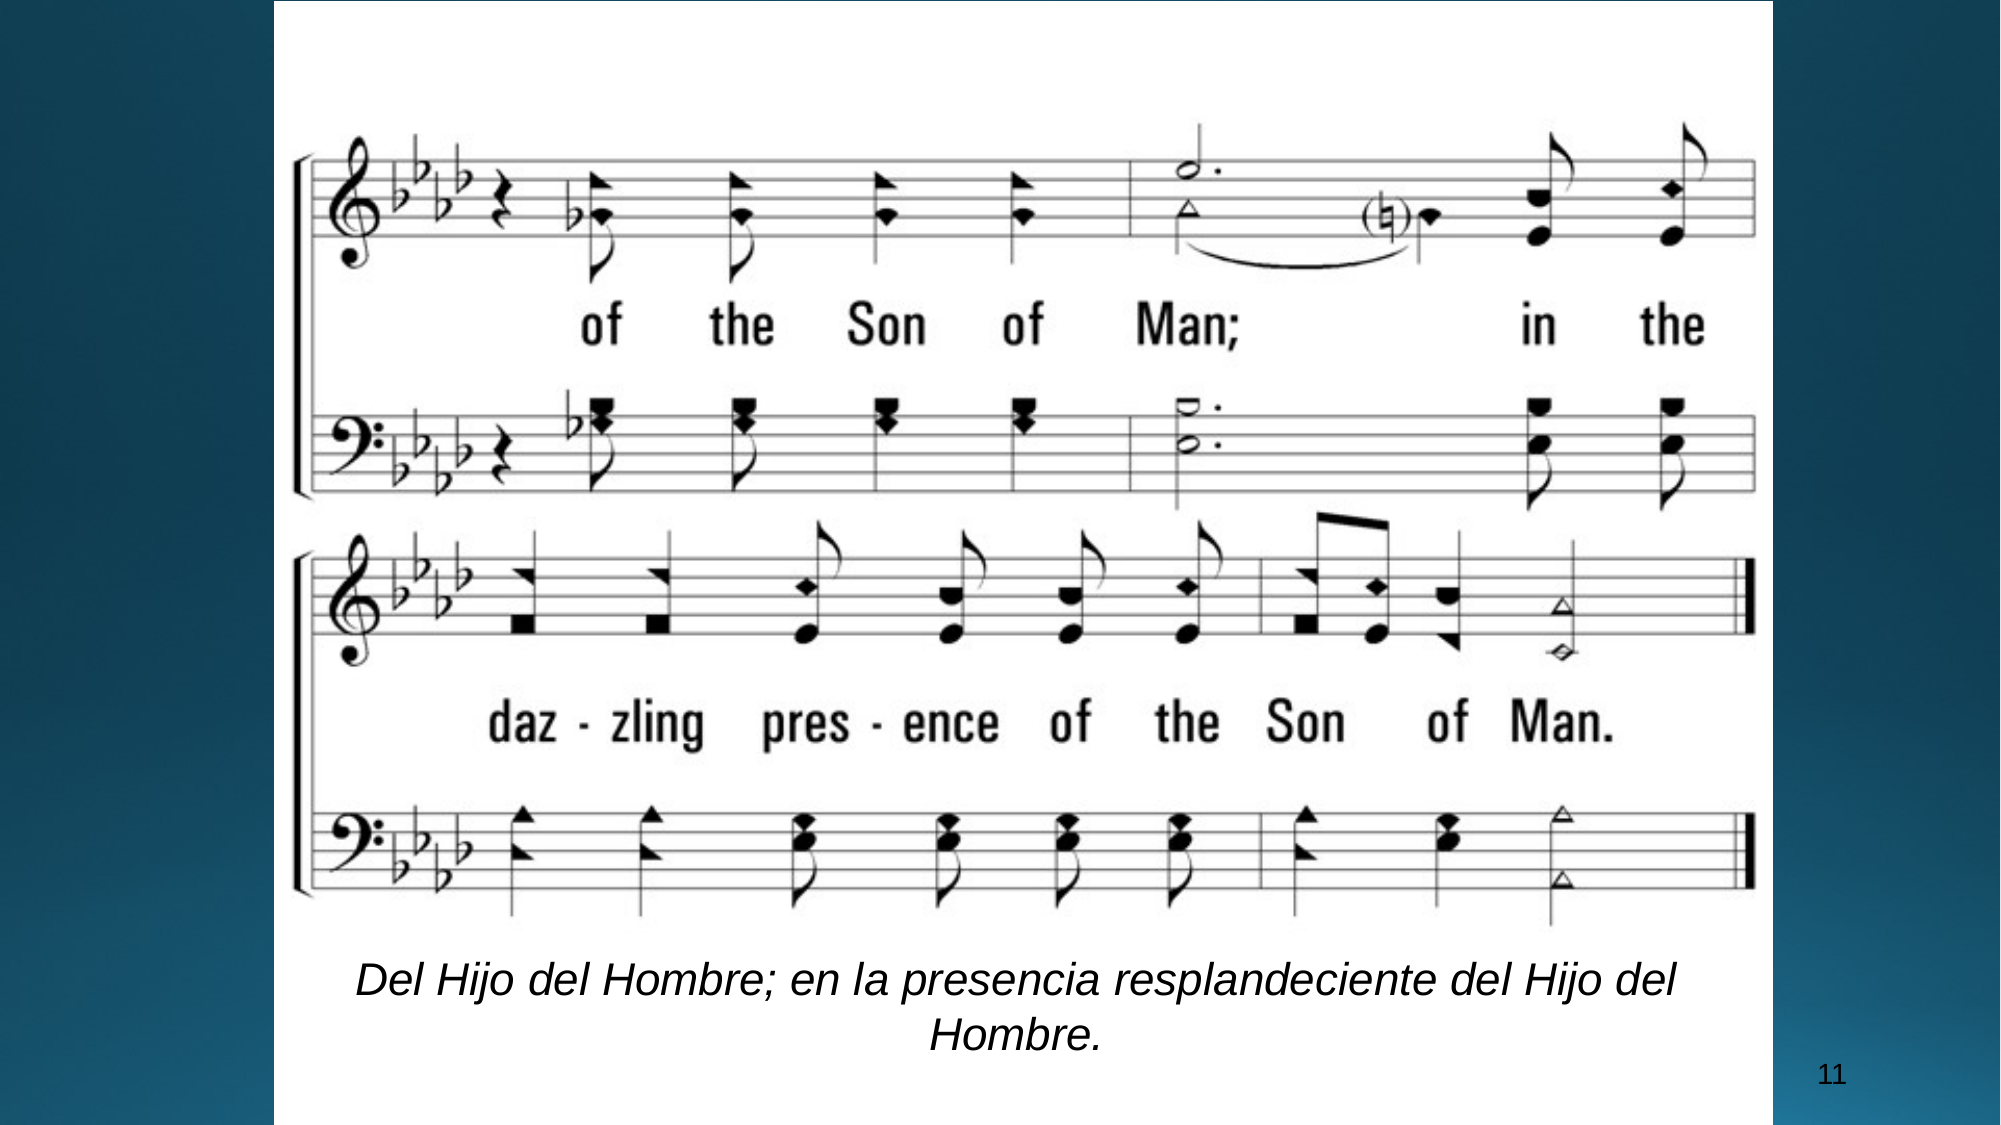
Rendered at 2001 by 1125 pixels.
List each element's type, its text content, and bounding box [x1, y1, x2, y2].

picture [0, 0, 2001, 1125]
text_box [1773, 15, 1987, 1062]
slide_number 11 [1773, 1062, 1863, 1103]
